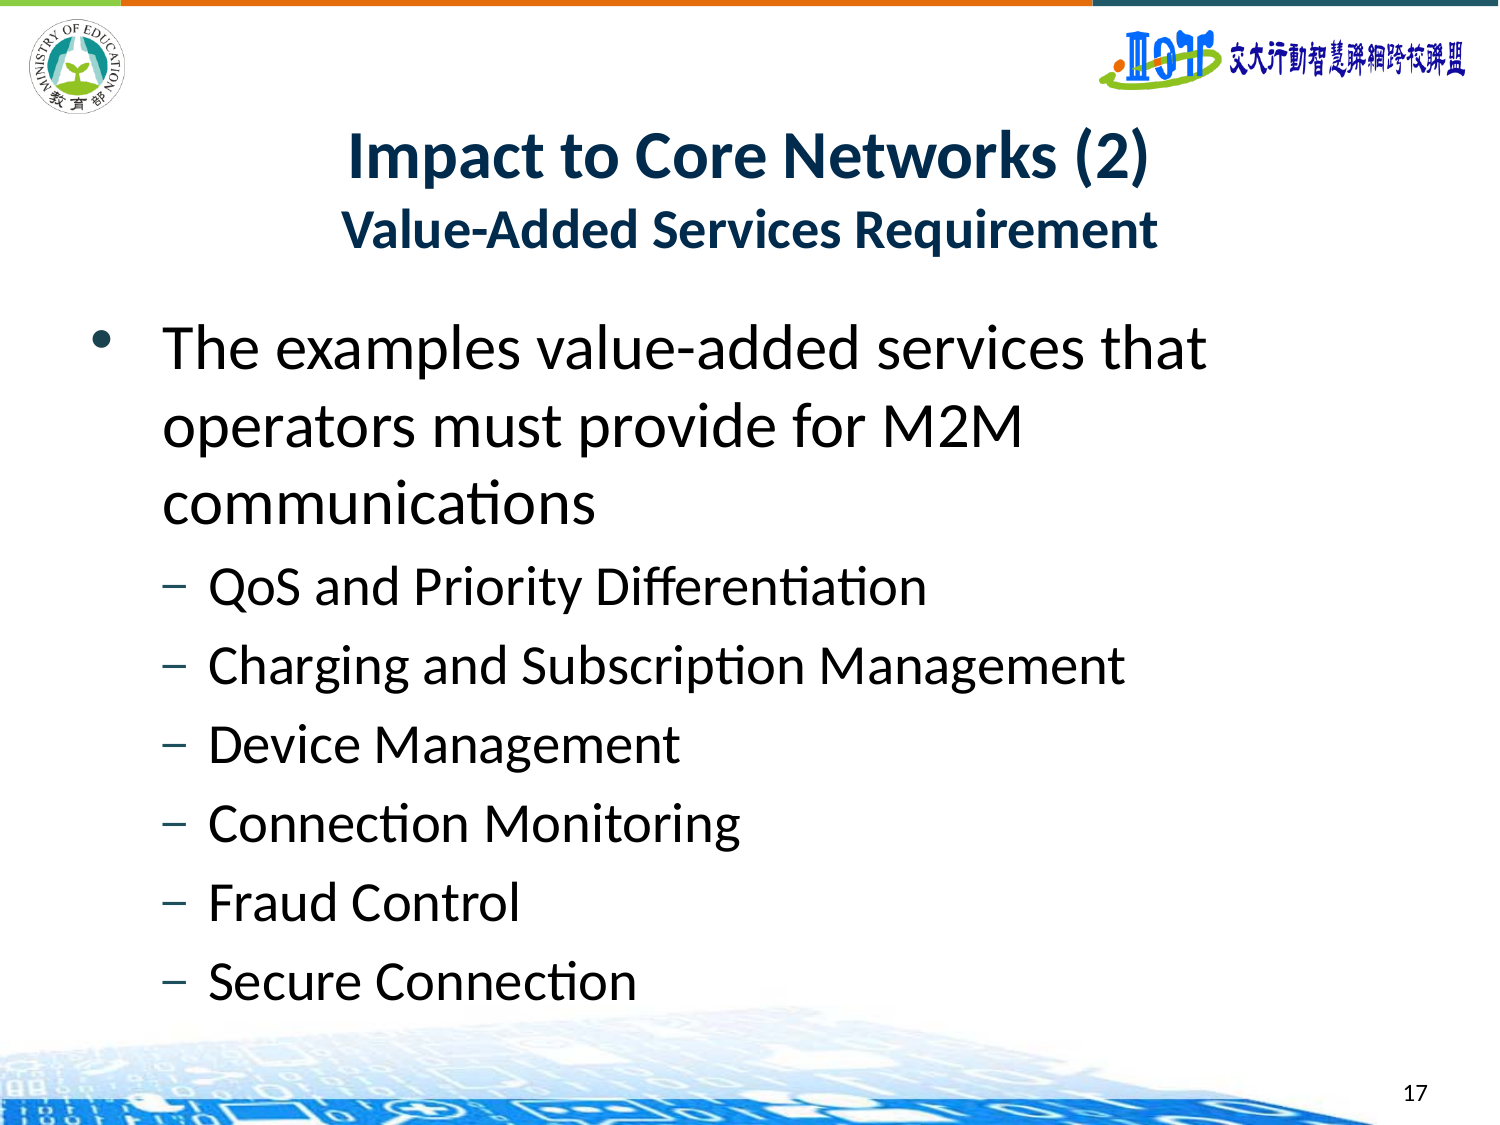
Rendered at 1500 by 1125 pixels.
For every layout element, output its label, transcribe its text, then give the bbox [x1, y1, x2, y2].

slide_number 17 [1387, 1069, 1484, 1125]
title Impact to Core Networks (2) Value-Added Services Requirement [75, 101, 1425, 268]
list The examples value-added services that operators must provide for M2M communications QoS and Priority Differentiation Charging and Subscription Management Device Management Connection Monitoring Fraud Control Secure Connection [75, 297, 1425, 1024]
picture [0, 987, 1377, 1125]
picture [29, 19, 125, 114]
picture [1099, 30, 1465, 90]
